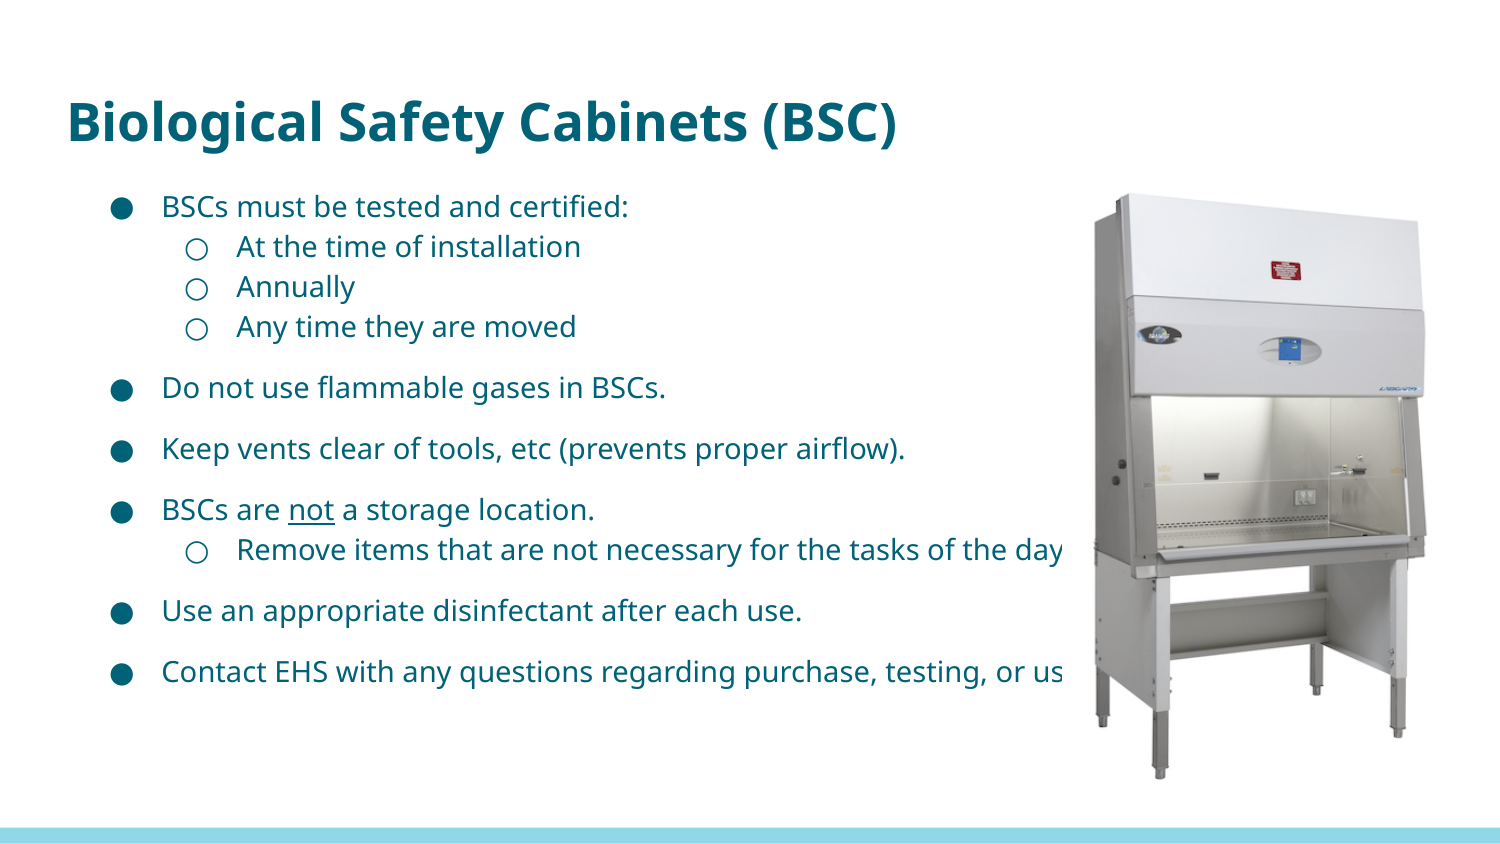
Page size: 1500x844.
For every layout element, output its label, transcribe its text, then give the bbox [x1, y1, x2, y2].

list BSCs must be tested and certified: At the time of installation Annually Any time they are moved Do not use flammable gases in BSCs. Keep vents clear of tools, etc (prevents proper airflow). BSCs are not a storage location. Remove items that are not necessary for the tasks of the day Use an appropriate disinfectant after each use. Contact EHS with any questions regarding purchase, testing, or use. [71, 168, 1057, 795]
picture [1062, 144, 1448, 793]
title Biological Safety Cabinets (BSC) [51, 73, 1449, 168]
